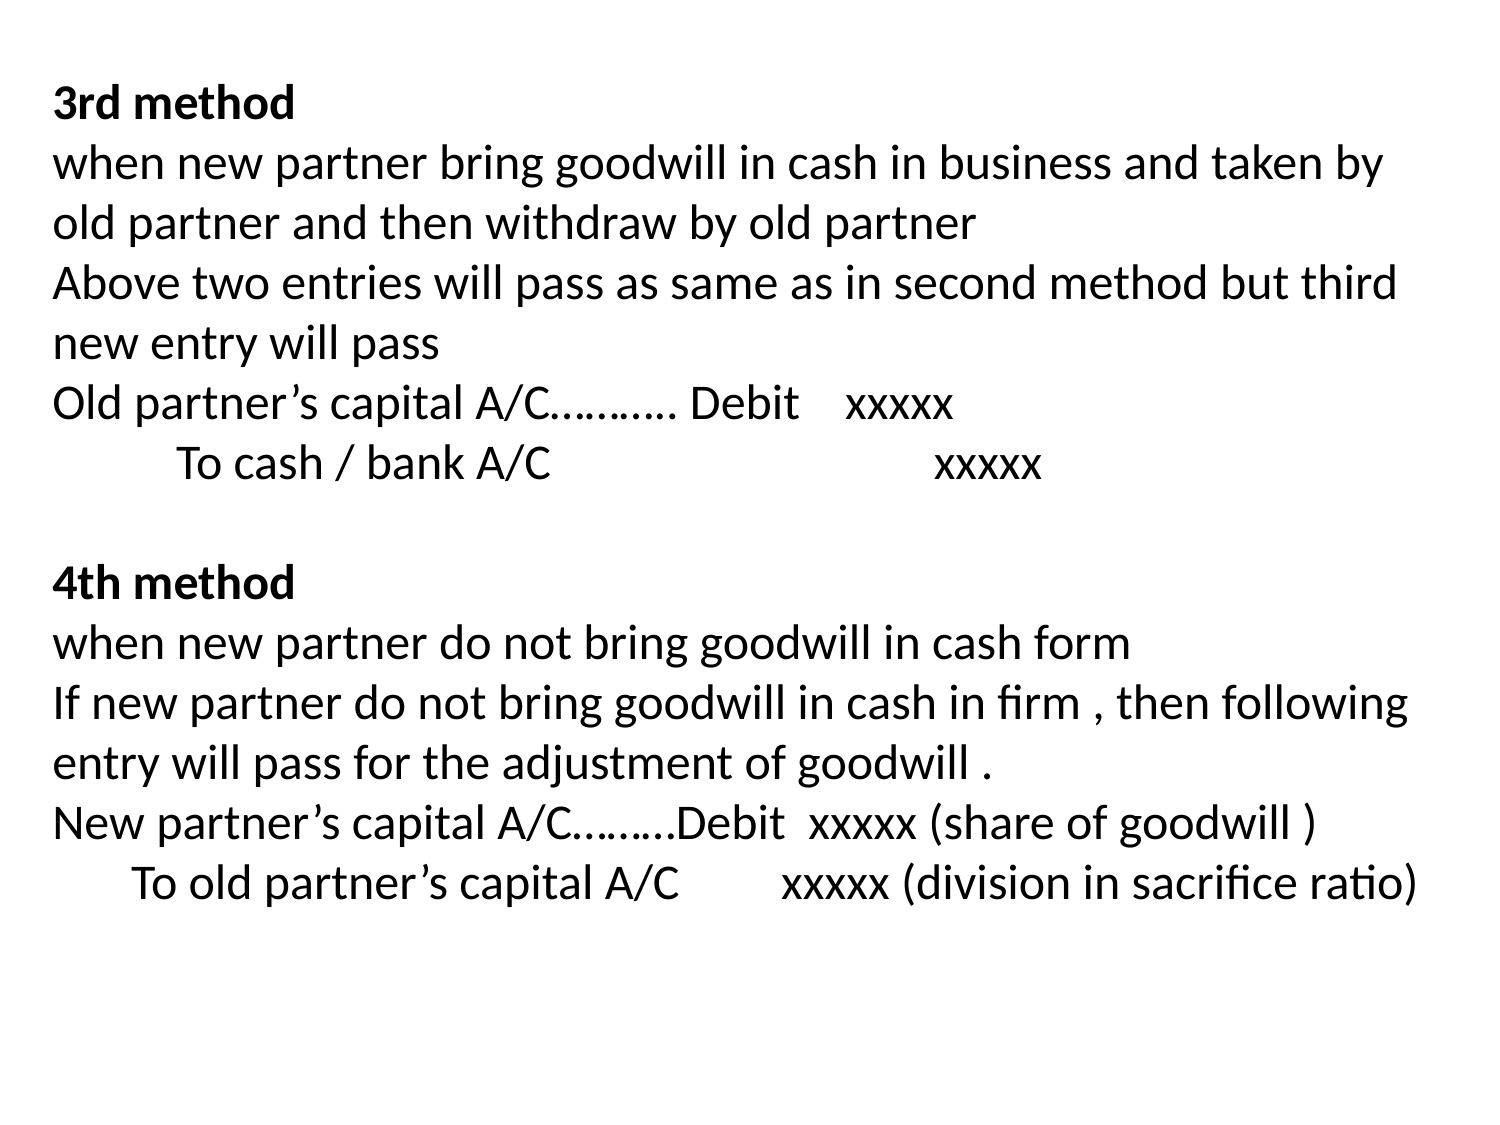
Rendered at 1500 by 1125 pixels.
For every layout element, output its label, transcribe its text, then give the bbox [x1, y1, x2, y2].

text_box 3rd method when new partner bring goodwill in cash in business and taken by old partner and then withdraw by old partner Above two entries will pass as same as in second method but third new entry will pass Old partner’s capital A/C……….. Debit xxxxx To cash / bank A/C xxxxx 4th method when new partner do not bring goodwill in cash form If new partner do not bring goodwill in cash in firm , then following entry will pass for the adjustment of goodwill . New partner’s capital A/C………Debit xxxxx (share of goodwill ) To old partner’s capital A/C xxxxx (division in sacrifice ratio) [37, 62, 1438, 1008]
